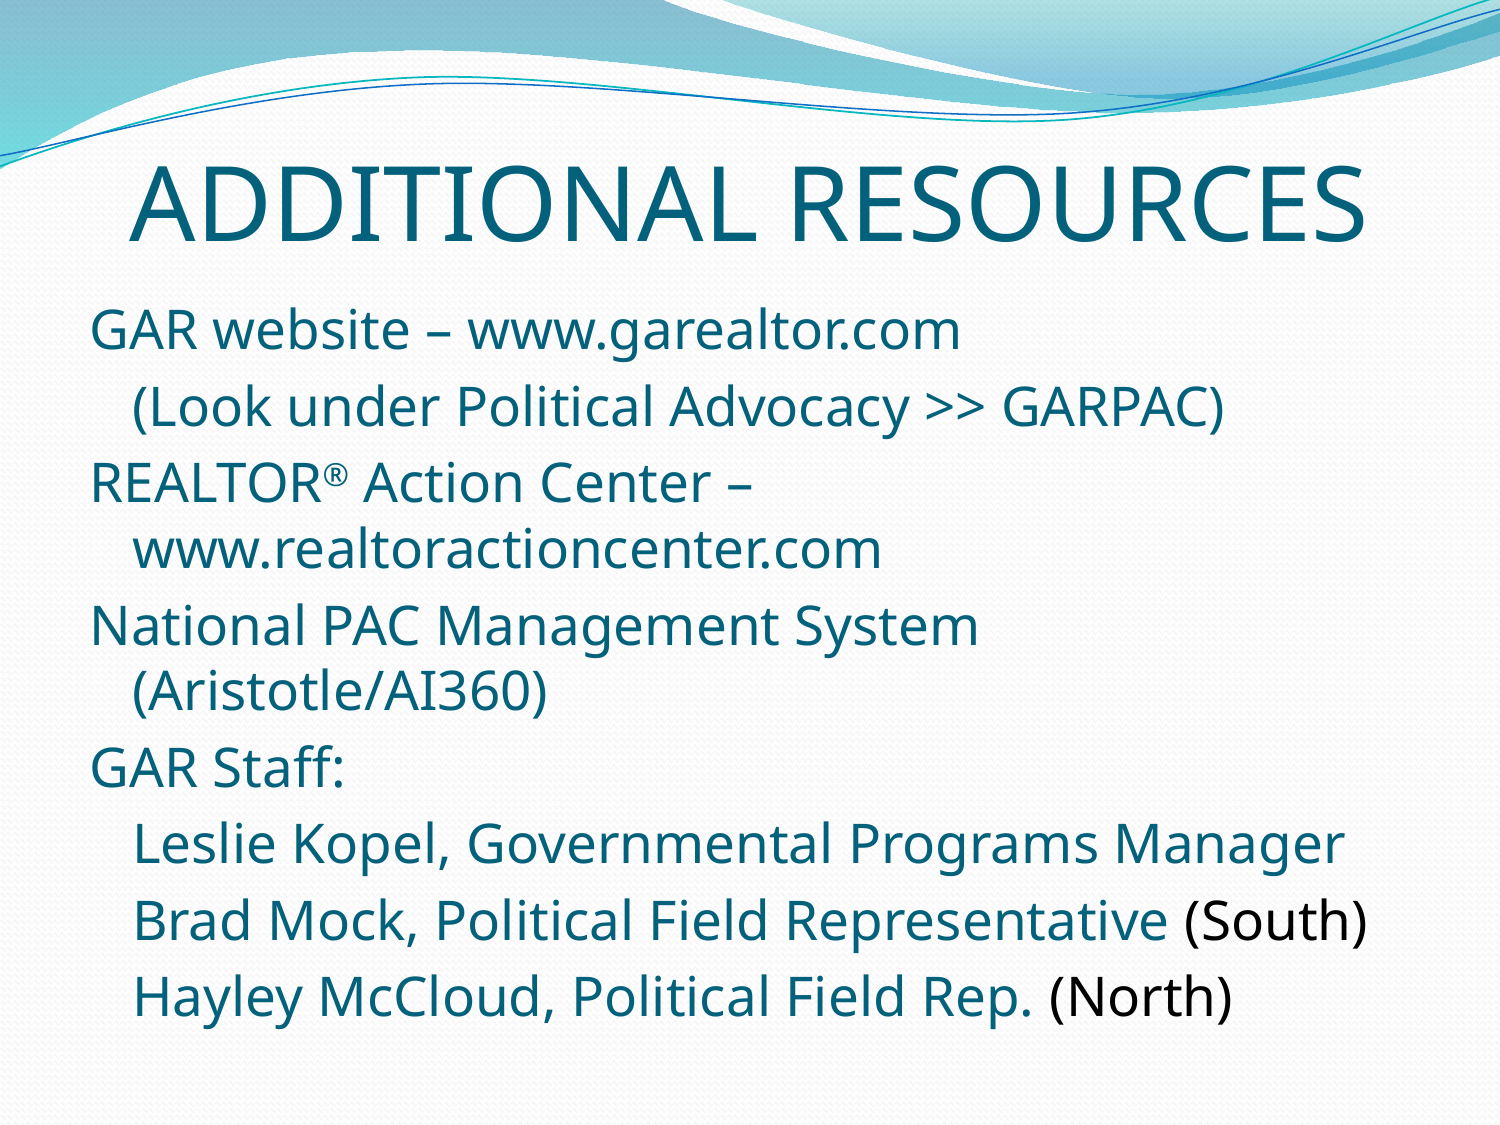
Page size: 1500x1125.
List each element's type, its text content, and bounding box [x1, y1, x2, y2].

title ADDITIONAL RESOURCES [75, 115, 1425, 263]
list GAR website – www.garealtor.com (Look under Political Advocacy >> GARPAC) REALTOR® Action Center – www.realtoractioncenter.com National PAC Management System (Aristotle/AI360) GAR Staff: Leslie Kopel, Governmental Programs Manager Brad Mock, Political Field Representative (South) Hayley McCloud, Political Field Rep. (North) [75, 287, 1425, 1038]
